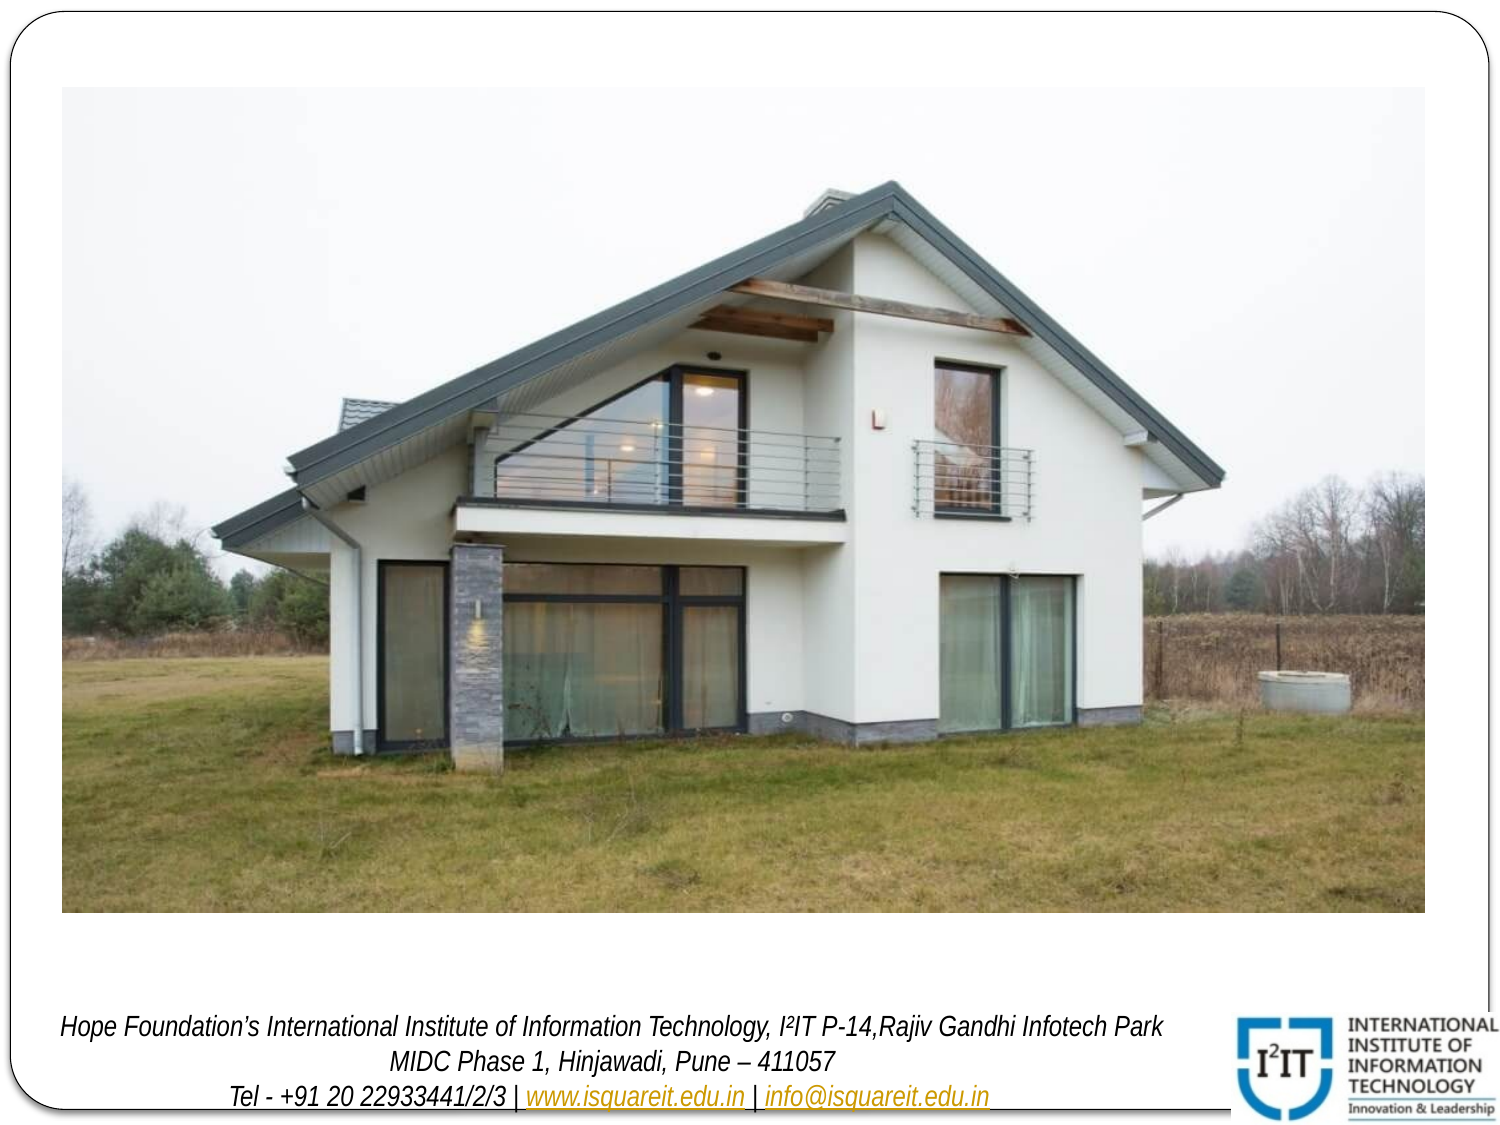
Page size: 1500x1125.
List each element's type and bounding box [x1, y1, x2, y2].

picture [62, 87, 1426, 913]
text_box [0, 999, 1500, 1125]
